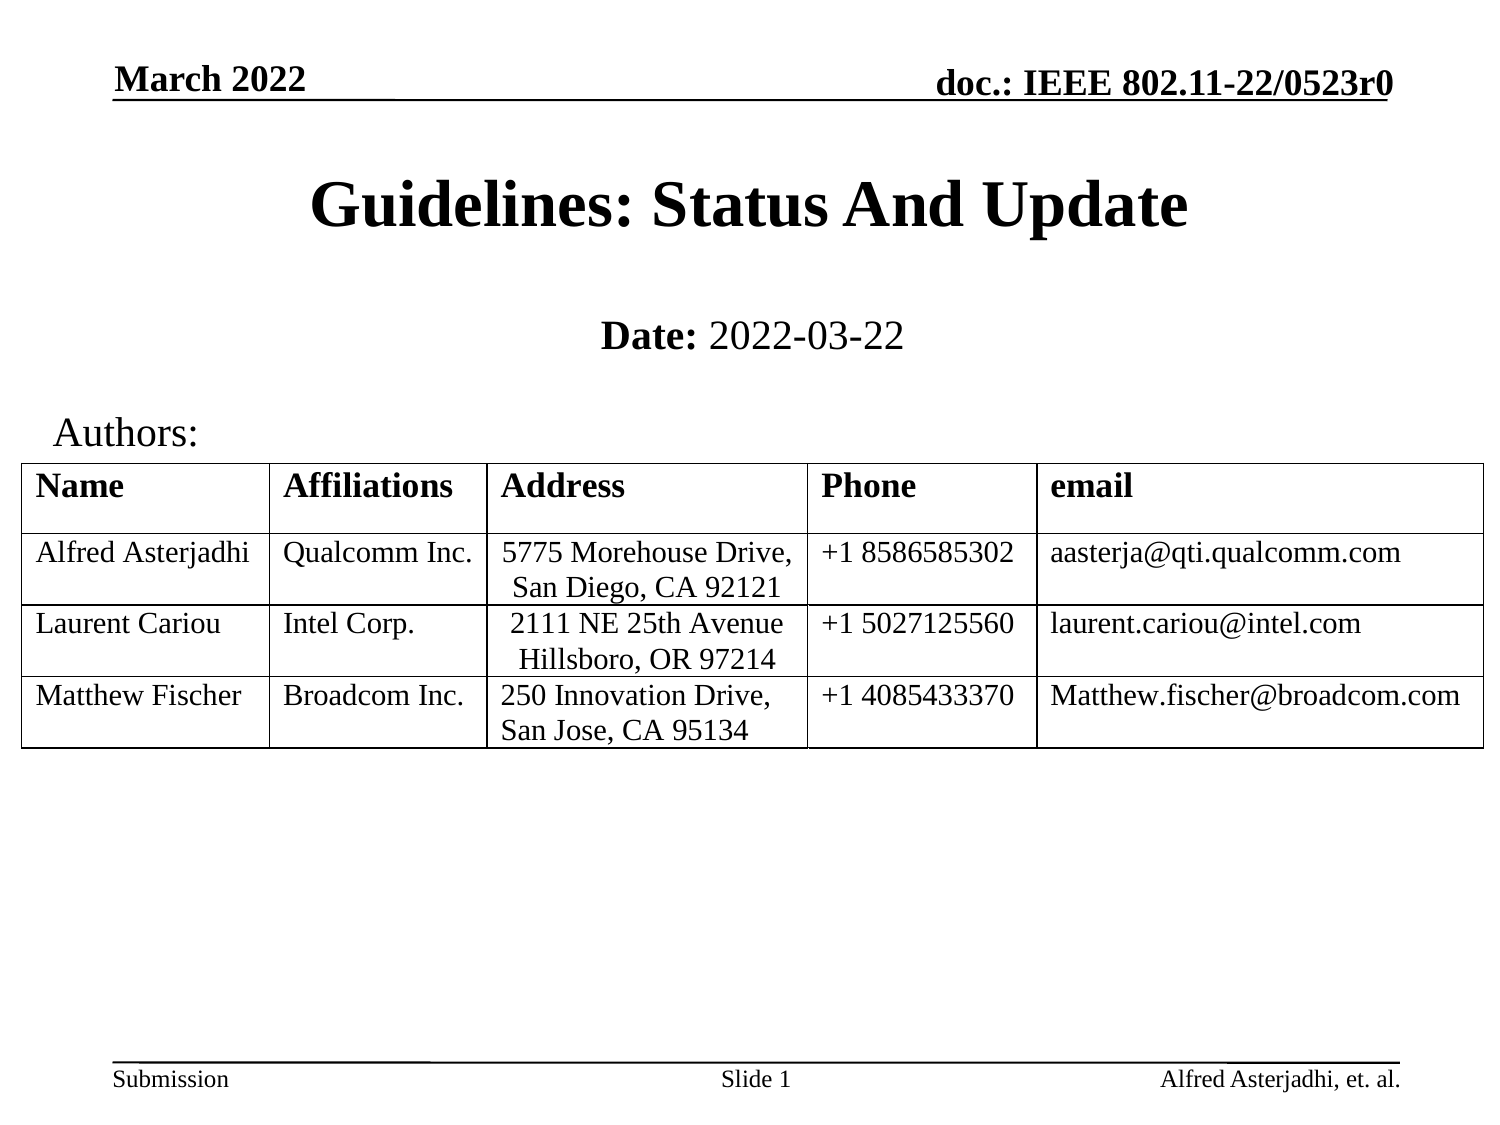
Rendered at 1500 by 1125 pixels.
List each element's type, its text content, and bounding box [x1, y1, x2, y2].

text_box Authors: [37, 396, 275, 460]
title Guidelines: Status And Update [112, 112, 1388, 288]
slide_number Slide 1 [712, 1061, 800, 1123]
text_box Alfred Asterjadhi, et. al. [878, 1062, 1402, 1092]
list Date: 2022-03-22 [115, 300, 1391, 366]
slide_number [114, 54, 493, 100]
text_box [2, 462, 1500, 997]
